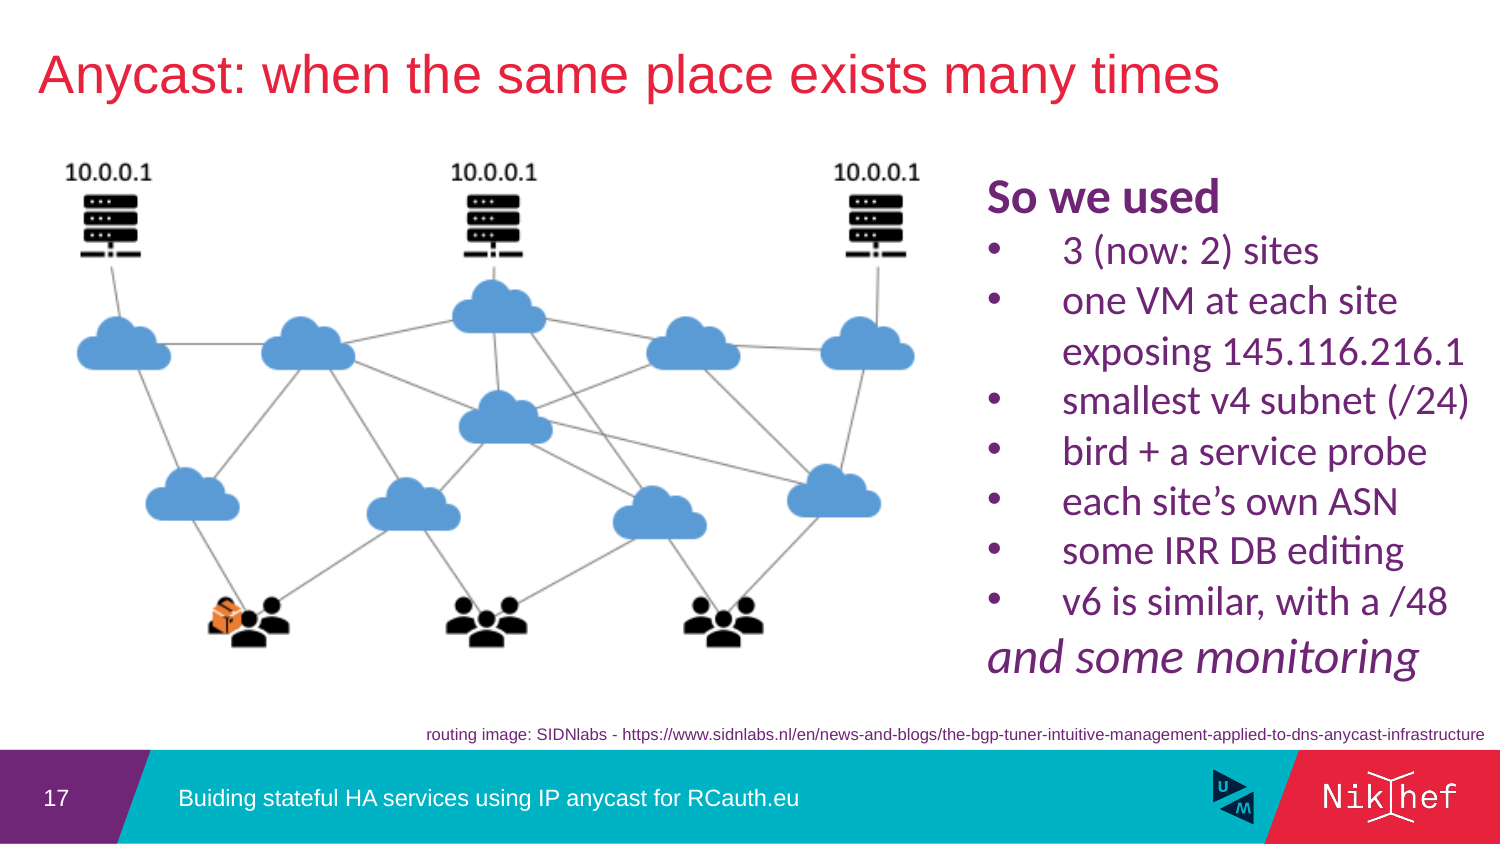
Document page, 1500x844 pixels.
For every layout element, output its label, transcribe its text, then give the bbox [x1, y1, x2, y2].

slide_number 17 [42, 782, 73, 812]
footer Buiding stateful HA services using IP anycast for RCauth.eu [163, 755, 1244, 838]
picture [38, 109, 950, 712]
list Anycast: when the same place exists many times [38, 38, 1462, 106]
picture [1324, 771, 1456, 823]
text_box routing image: SIDNlabs - https://www.sidnlabs.nl/en/news-and-blogs/the-bgp-tuner-intuitive-management-applied-to-dns-anycast-infrastructure [382, 715, 1500, 752]
text_box So we used 3 (now: 2) sites one VM at each site exposing 145.116.216.1 smallest v4 subnet (/24) bird + a service probe each site’s own ASN some IRR DB editing v6 is similar, with a /48 and some monitoring [972, 155, 1500, 691]
